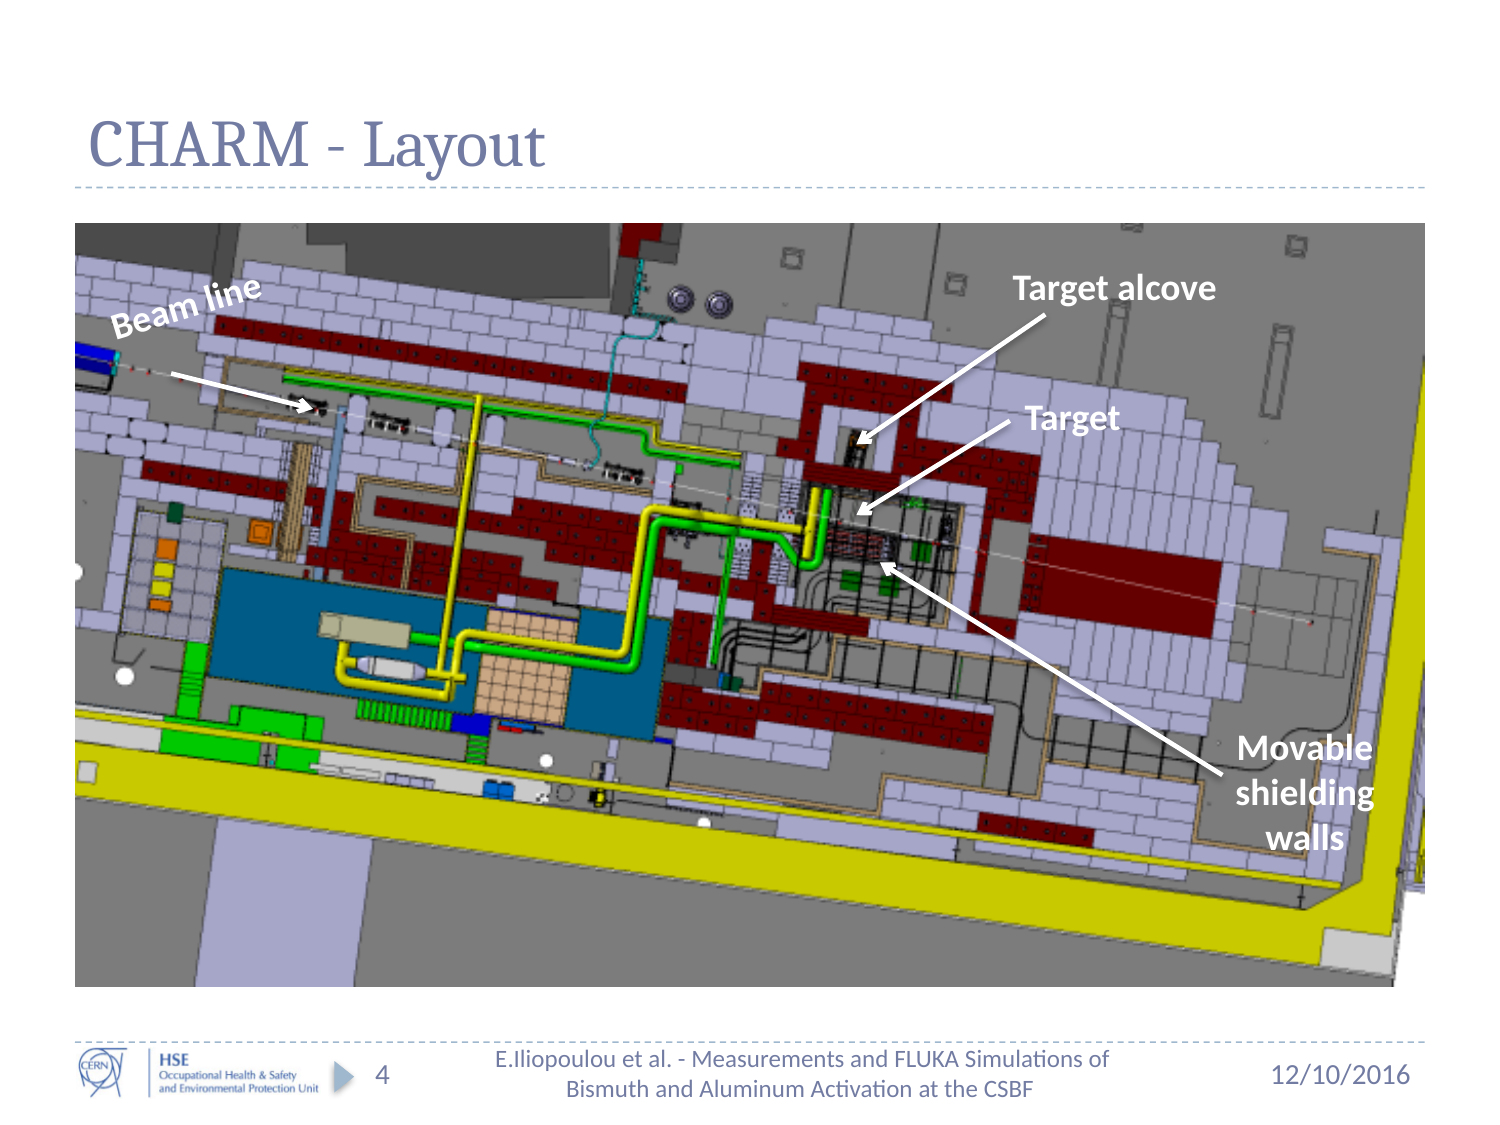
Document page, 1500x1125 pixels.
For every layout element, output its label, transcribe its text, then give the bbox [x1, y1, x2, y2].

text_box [855, 314, 1046, 445]
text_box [170, 373, 314, 410]
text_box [855, 456, 1010, 516]
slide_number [1151, 1042, 1426, 1103]
title CHARM - Layout [75, 24, 1425, 188]
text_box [879, 562, 1223, 776]
picture [76, 1047, 325, 1099]
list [74, 223, 1426, 987]
footer E.Iliopoulou et al. - Measurements and FLUKA Simulations of Bismuth and Aluminum Activation at the CSBF [466, 1042, 1140, 1103]
slide_number 4 [360, 1042, 455, 1103]
